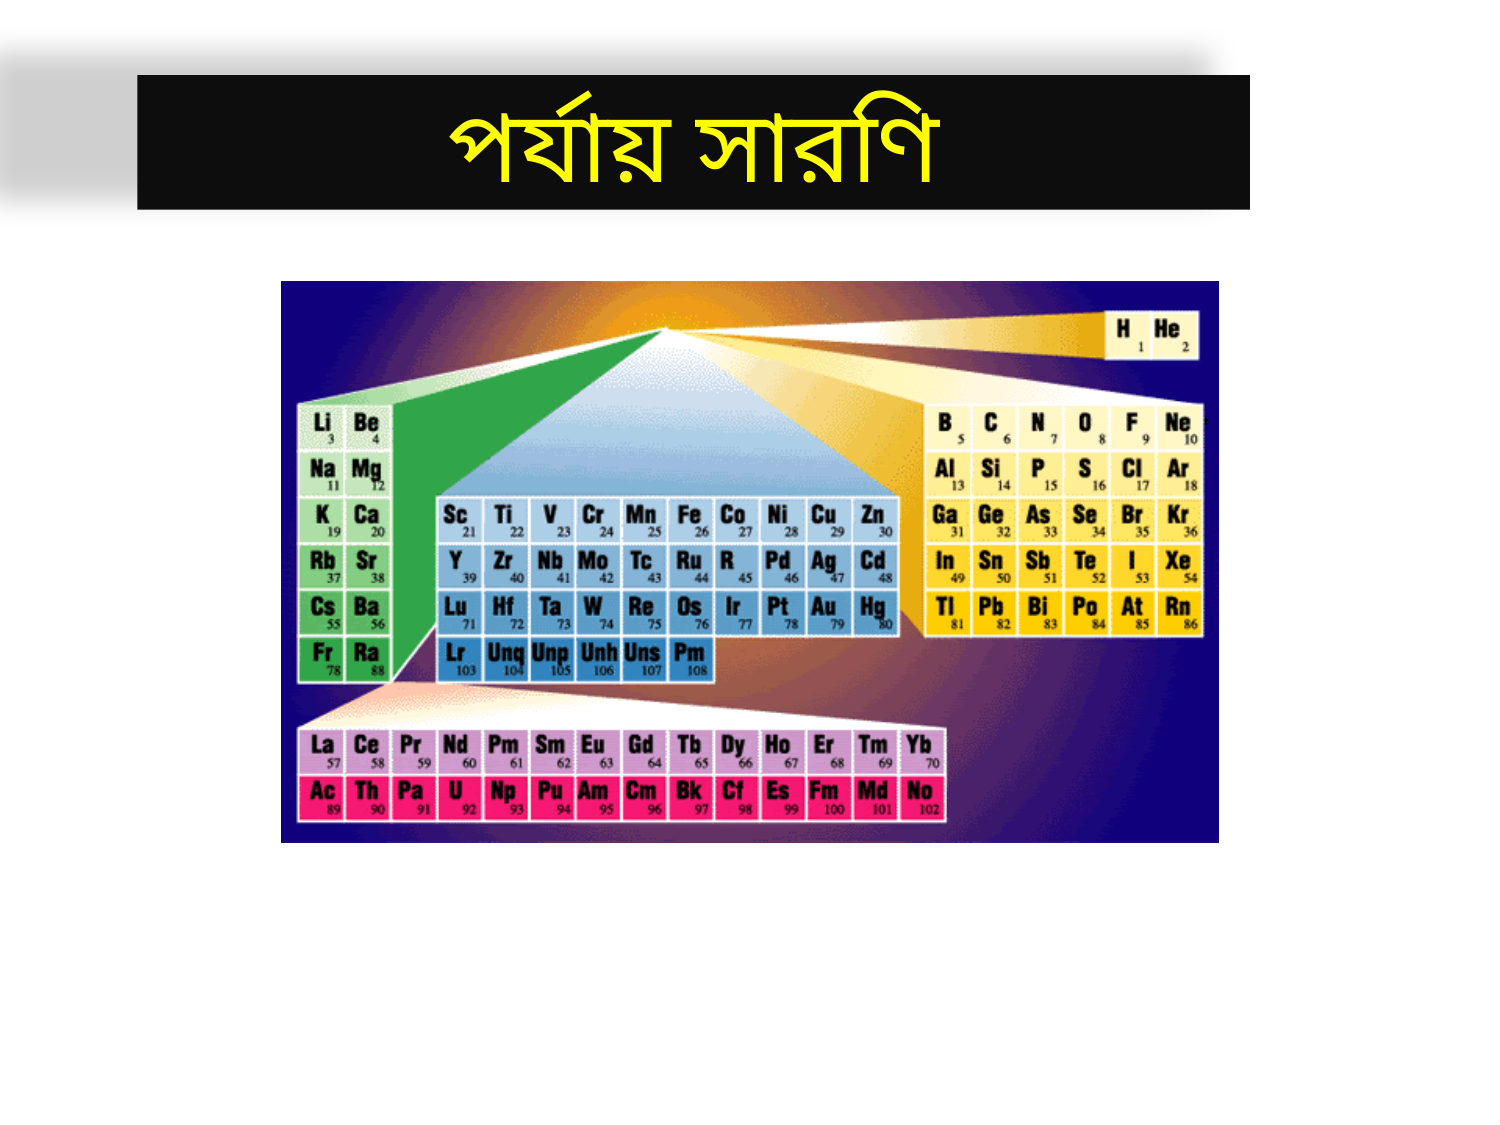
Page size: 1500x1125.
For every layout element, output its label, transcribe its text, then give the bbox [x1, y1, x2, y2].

text_box পর্যায় সারণি [137, 75, 1250, 210]
picture [281, 281, 1219, 844]
